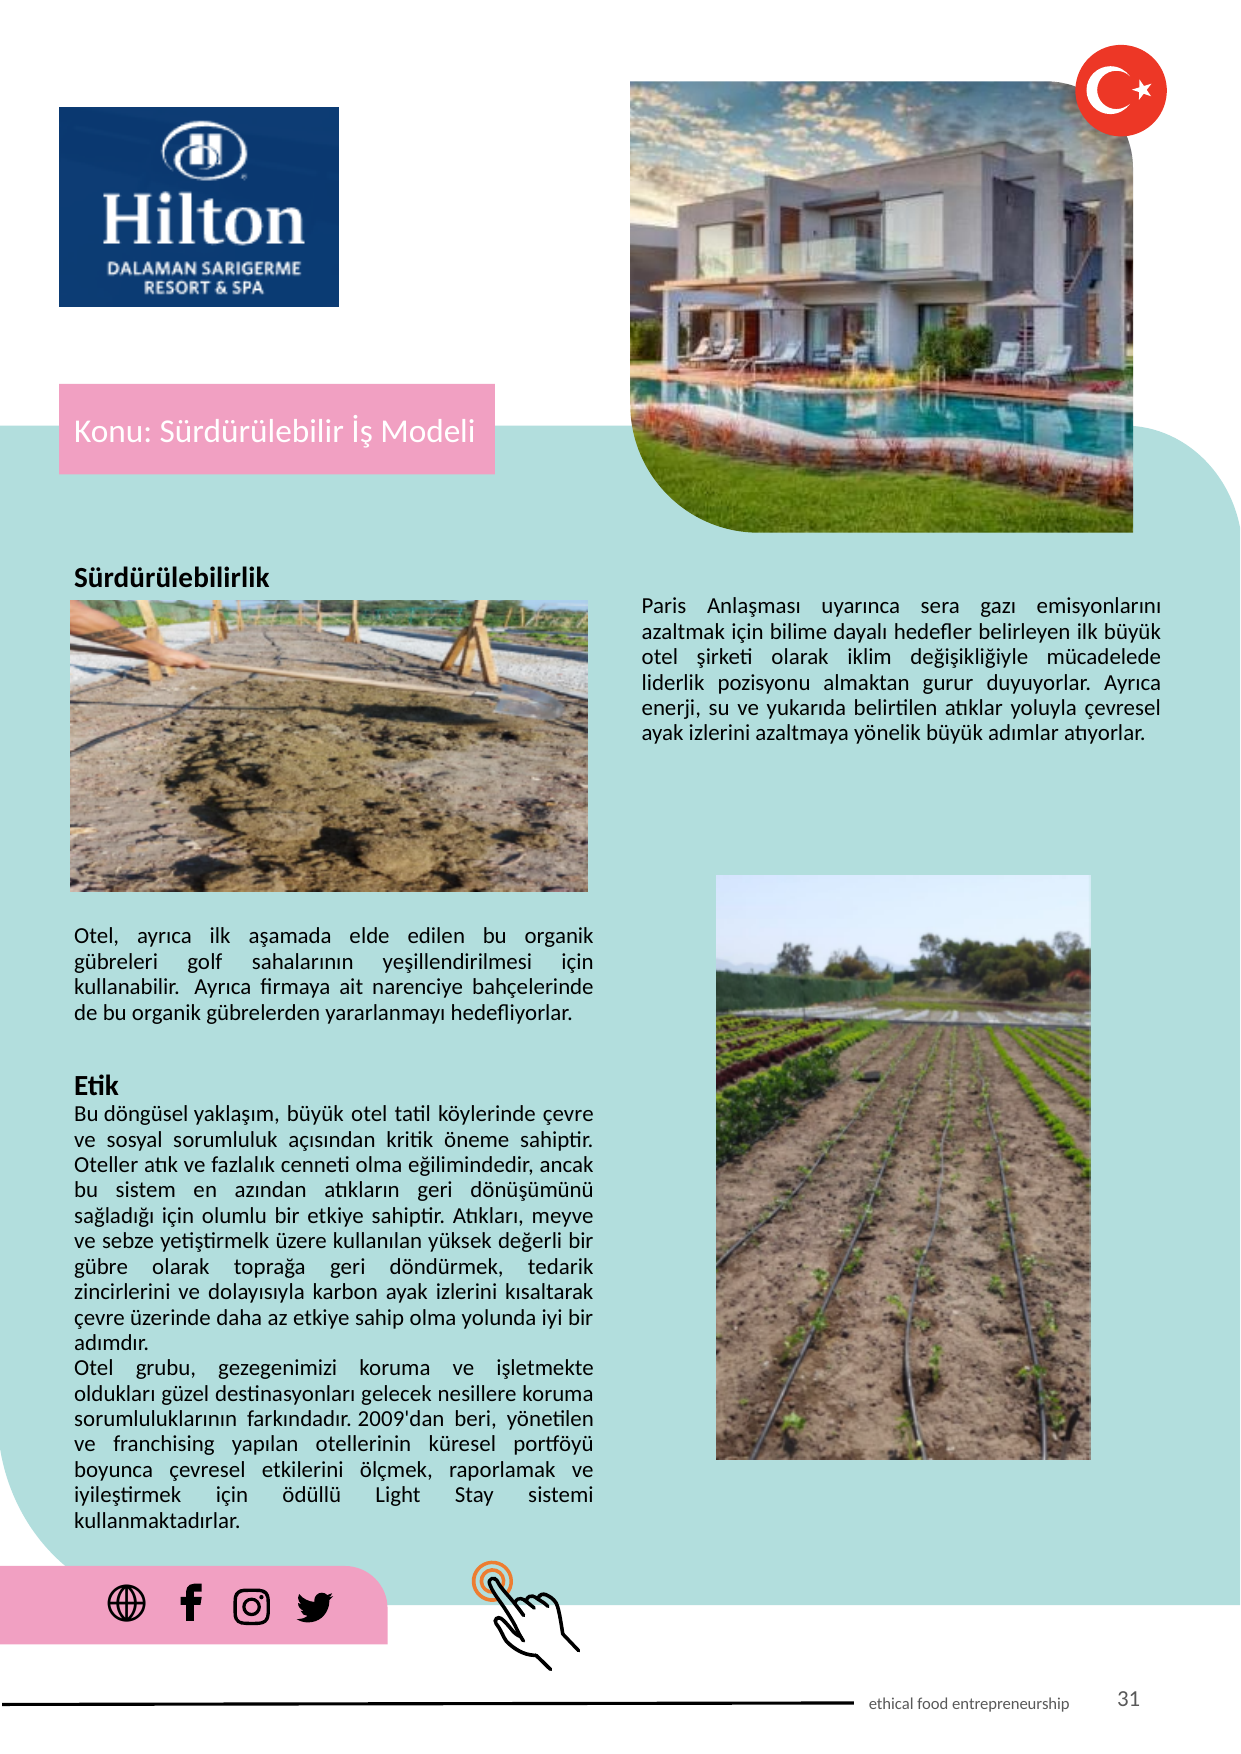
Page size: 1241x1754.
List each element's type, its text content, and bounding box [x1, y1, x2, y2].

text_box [1075, 44, 1167, 137]
slide_number 31 [983, 1665, 1156, 1729]
text_box Konu: Sürdürülebilir İş Modeli [59, 383, 495, 475]
text_box [180, 1583, 202, 1621]
text_box [296, 1591, 337, 1624]
text_box Sürdürülebilirlik Otel, ayrıca ilk aşamada elde edilen bu organik gübreleri golf sahalarının yeşillendirilmesi için kullanabilir. Ayrıca firmaya ait narenciye bahçelerinde de bu organik gübrelerden yararlanmayı hedefliyorlar. Etik Bu döngüsel yaklaşım, büyük otel tatil köylerinde çevre ve sosyal sorumluluk açısından kritik öneme sahiptir. Oteller atık ve fazlalık cenneti olma eğilimindedir, ancak bu sistem en azından atıkların geri dönüşümünü sağladığı için olumlu bir etkiye sahiptir. Atıkları, meyve ve sebze yetiştirmelk üzere kullanılan yüksek değerli bir gübre olarak toprağa geri döndürmek, tedarik zincirlerini ve dolayısıyla karbon ayak izlerini kısaltarak çevre üzerinde daha az etkiye sahip olma yolunda iyi bir adımdır. Otel grubu, gezegenimizi koruma ve işletmekte oldukları güzel destinasyonları gelecek nesillere koruma sorumluluklarının farkındadır. 2009'dan beri, yönetilen ve franchising yapılan otellerinin küresel portföyü boyunca çevresel etkilerini ölçmek, raporlamak ve iyileştirmek için ödüllü Light Stay sistemi kullanmaktadırlar. Paris Anlaşması uyarınca sera gazı emisyonlarını azaltmak için bilime dayalı hedefler belirleyen ilk büyük otel şirketi olarak iklim değişikliğiyle mücadelede liderlik pozisyonu almaktan gurur duyuyorlar. Ayrıca enerji, su ve yukarıda belirtilen atıklar yoluyla çevresel ayak izlerini azaltmaya yönelik büyük adımlar atıyorlar. [59, 560, 1177, 1551]
picture [59, 107, 340, 307]
picture [70, 600, 588, 892]
picture [630, 81, 1134, 533]
picture [103, 1580, 150, 1626]
picture [716, 875, 1091, 1460]
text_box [491, 1547, 558, 1677]
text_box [233, 1588, 270, 1626]
